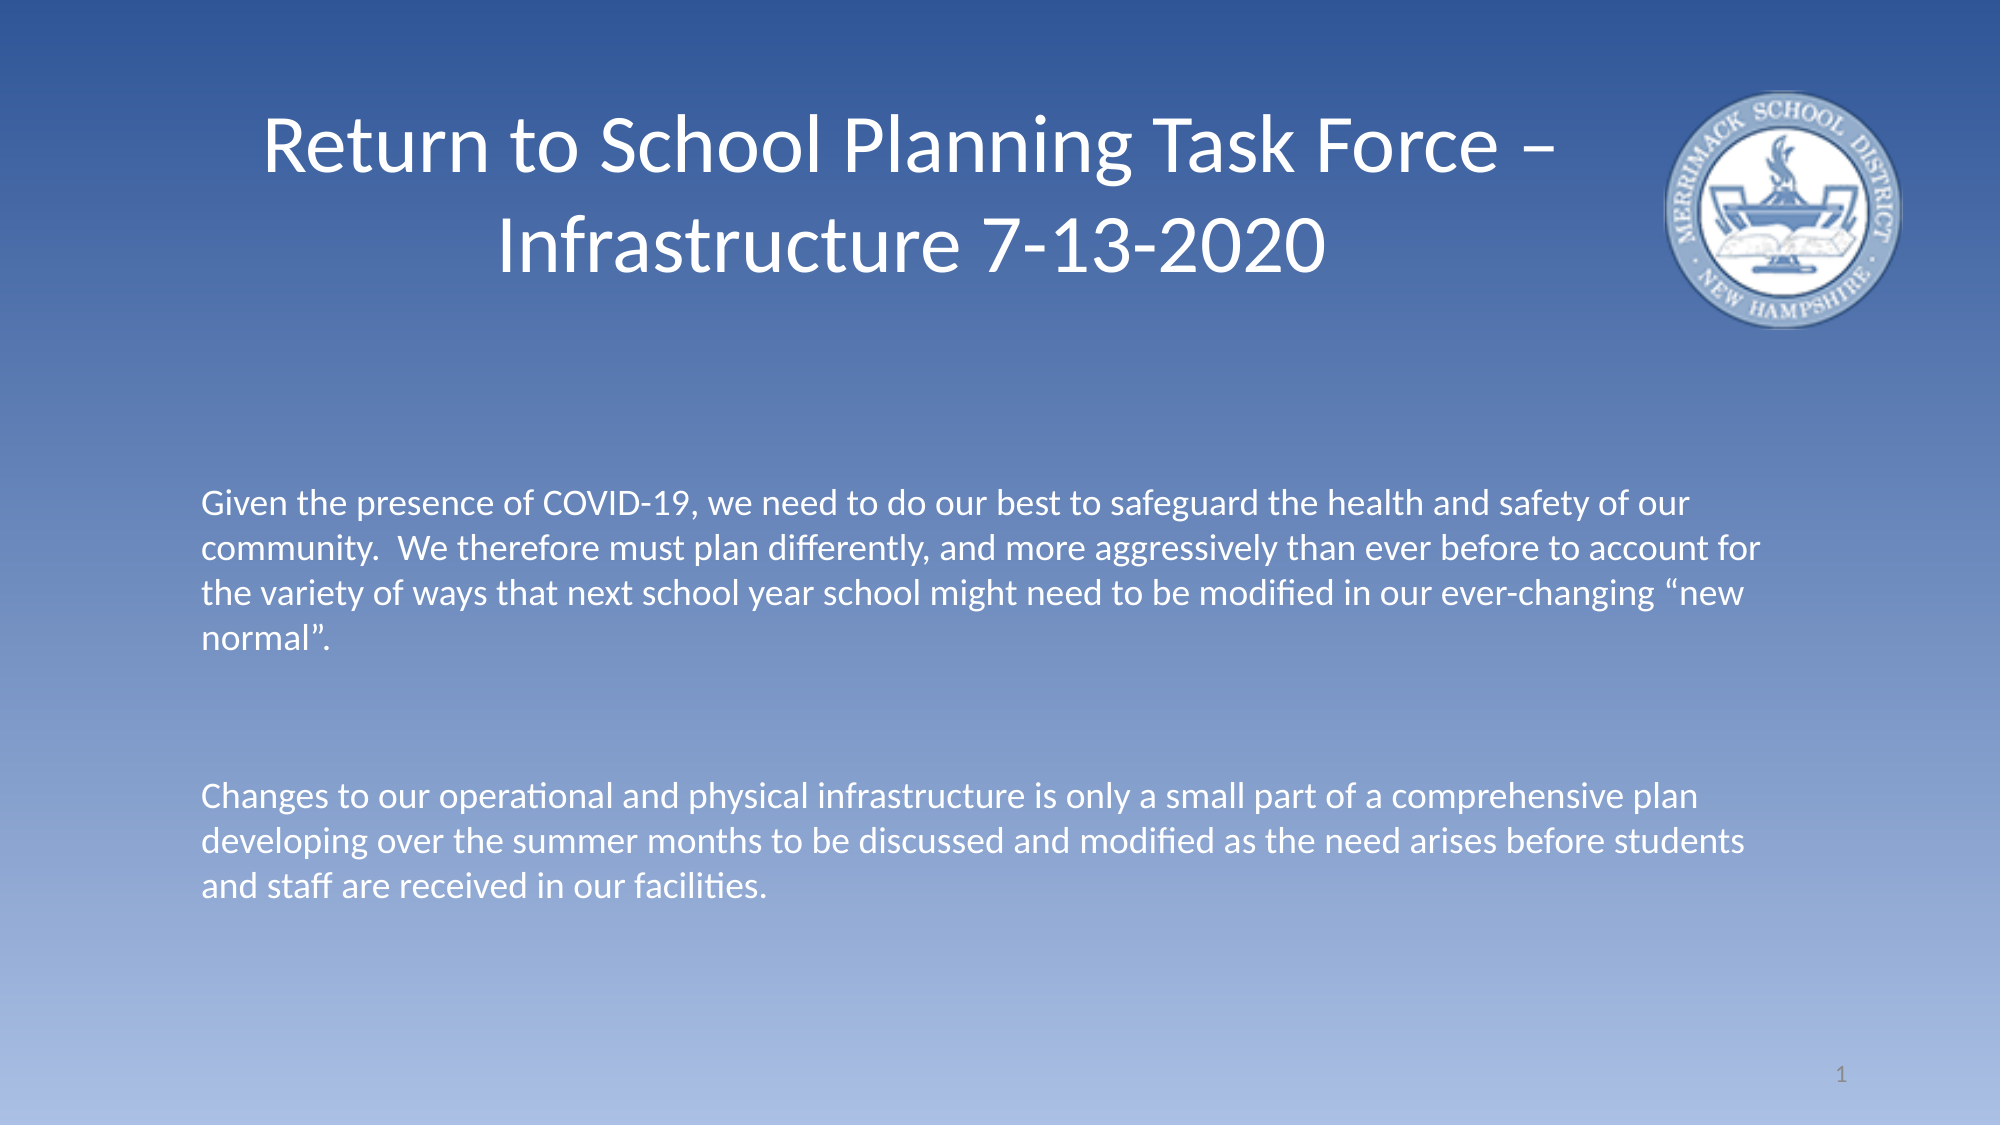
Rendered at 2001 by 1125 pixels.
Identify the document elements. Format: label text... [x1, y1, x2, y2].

slide_number 1 [1412, 1042, 1863, 1103]
text_box Given the presence of COVID-19, we need to do our best to safeguard the health and safety of our community. We therefore must plan differently, and more aggressively than ever before to account for the variety of ways that next school year school might need to be modified in our ever-changing “new normal”. [186, 470, 1784, 666]
text_box Return to School Planning Task Force – Infrastructure 7-13-2020 [186, 81, 1638, 297]
picture [1651, 73, 1917, 344]
text_box Changes to our operational and physical infrastructure is only a small part of a comprehensive plan developing over the summer months to be discussed and modified as the need arises before students and staff are received in our facilities. [186, 763, 1784, 914]
